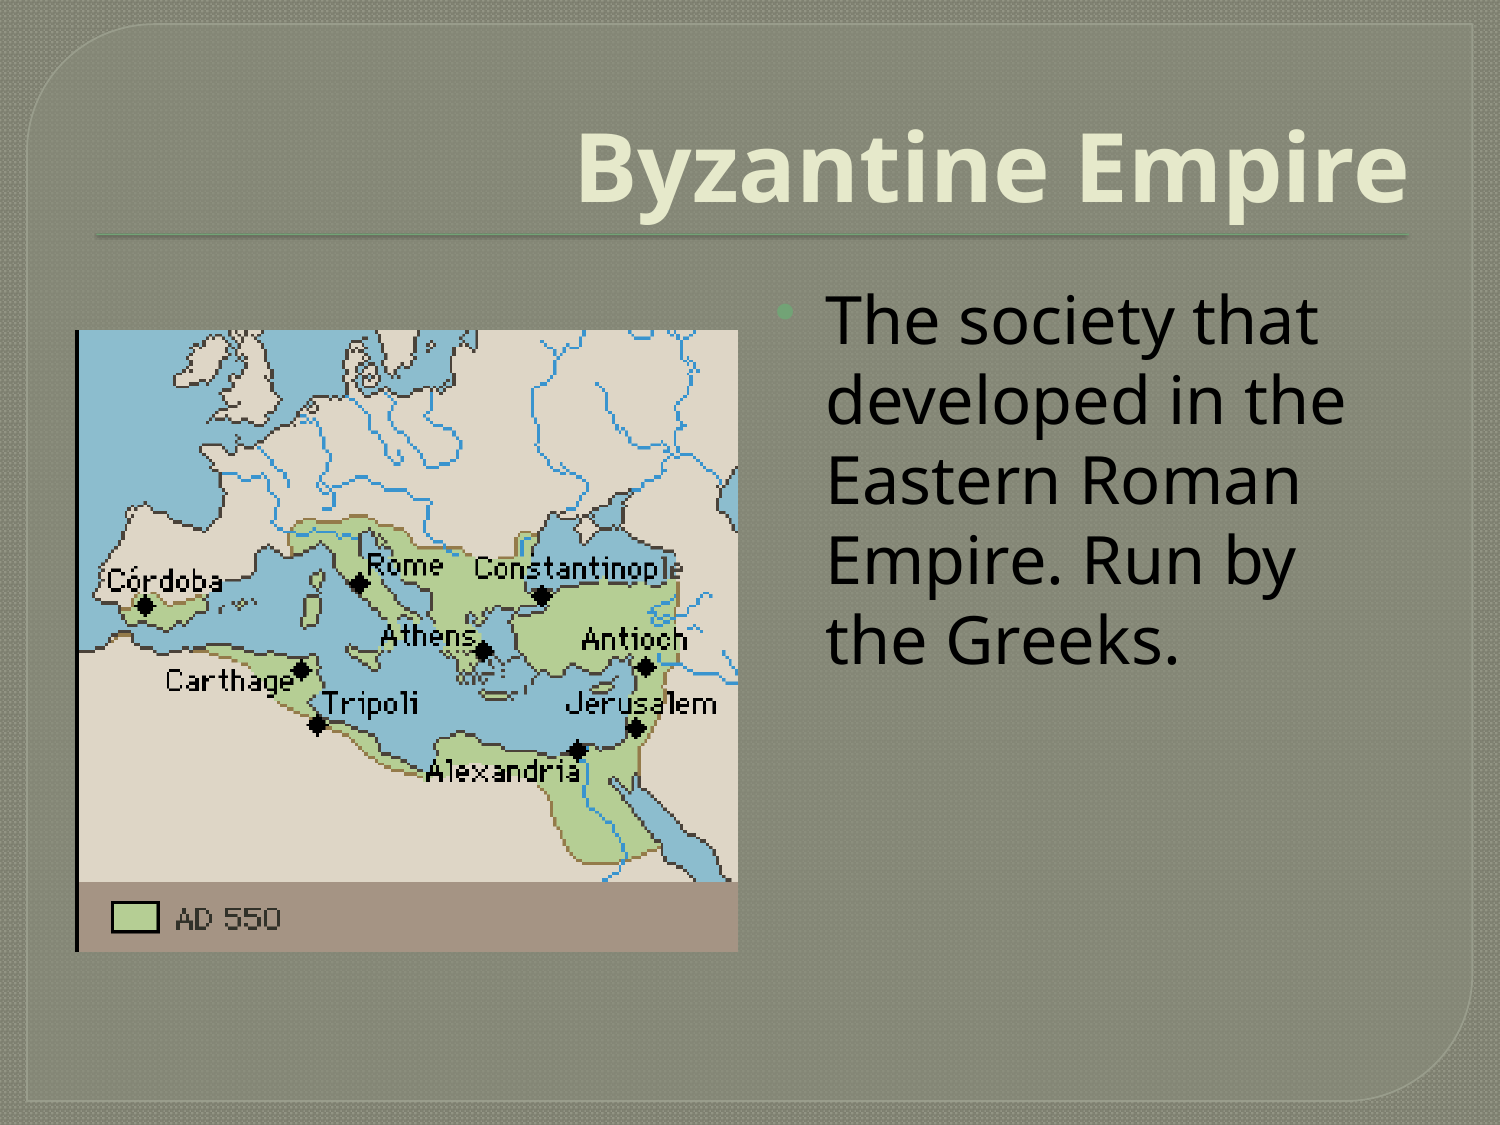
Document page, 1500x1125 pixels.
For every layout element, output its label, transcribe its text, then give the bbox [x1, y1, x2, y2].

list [74, 330, 738, 952]
title Byzantine Empire [75, 41, 1425, 230]
list The society that developed in the Eastern Roman Empire. Run by the Greeks. [762, 270, 1425, 1013]
